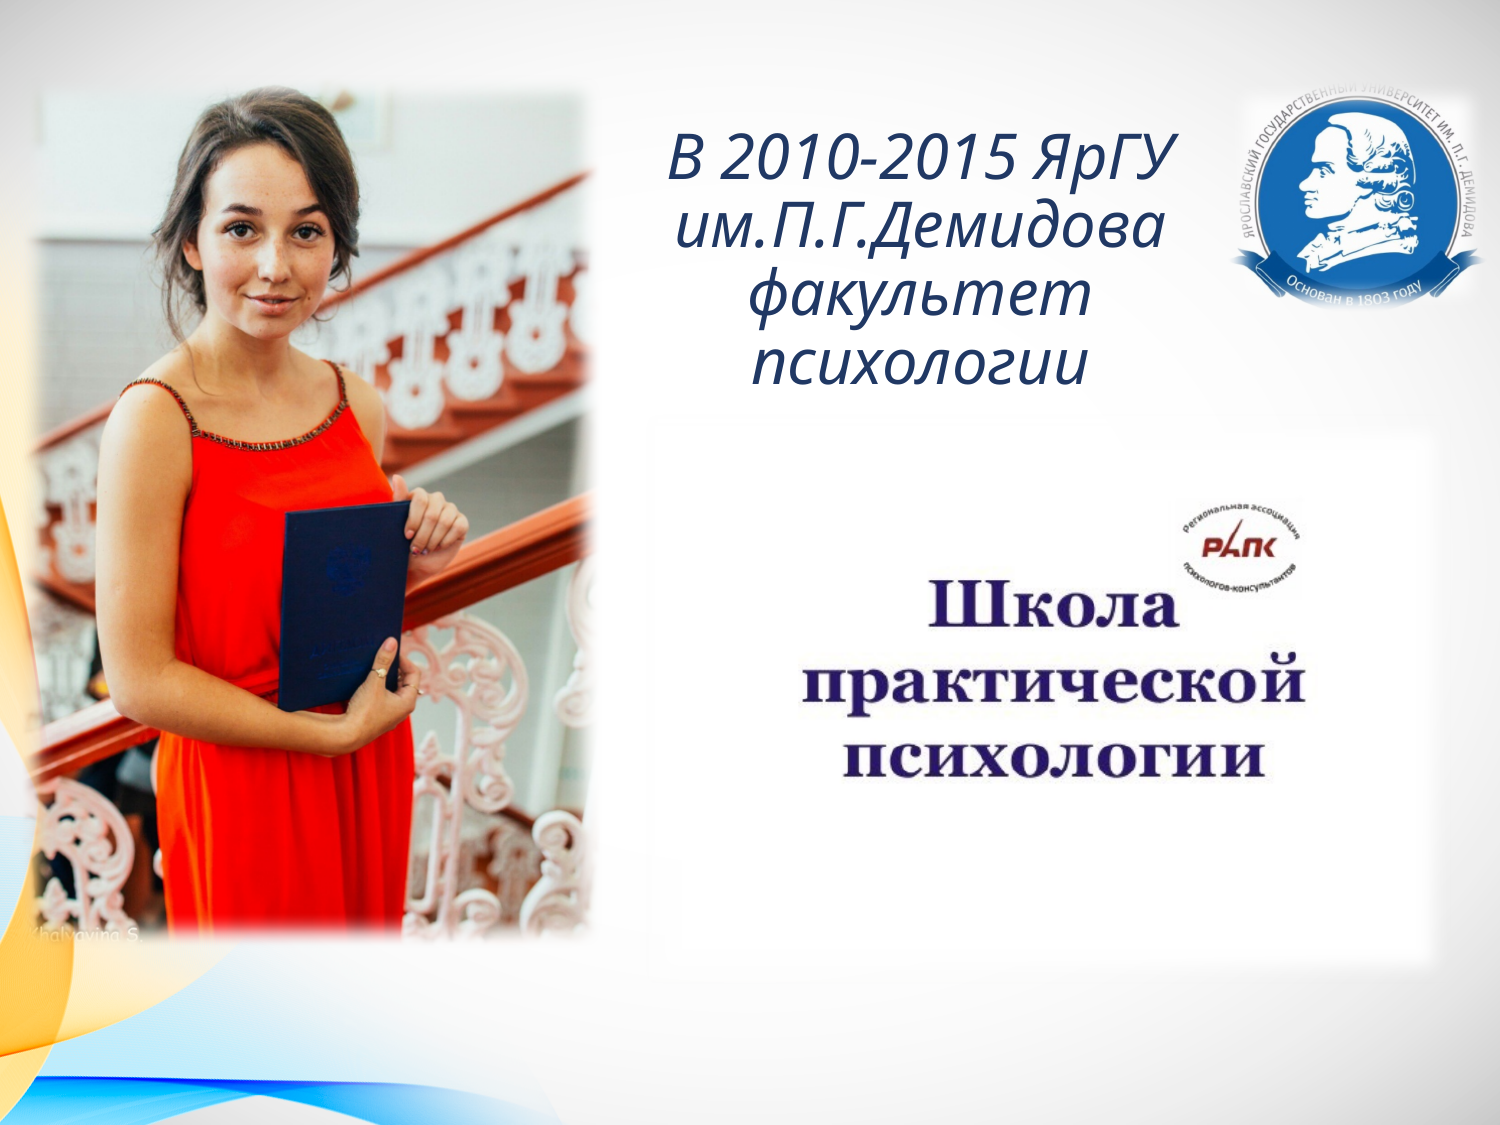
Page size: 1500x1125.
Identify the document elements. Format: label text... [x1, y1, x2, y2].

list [20, 75, 602, 948]
title В 2010-2015 ЯрГУ им.П.Г.Демидова факультет психологии [633, 114, 1208, 473]
picture [0, 0, 1500, 1125]
